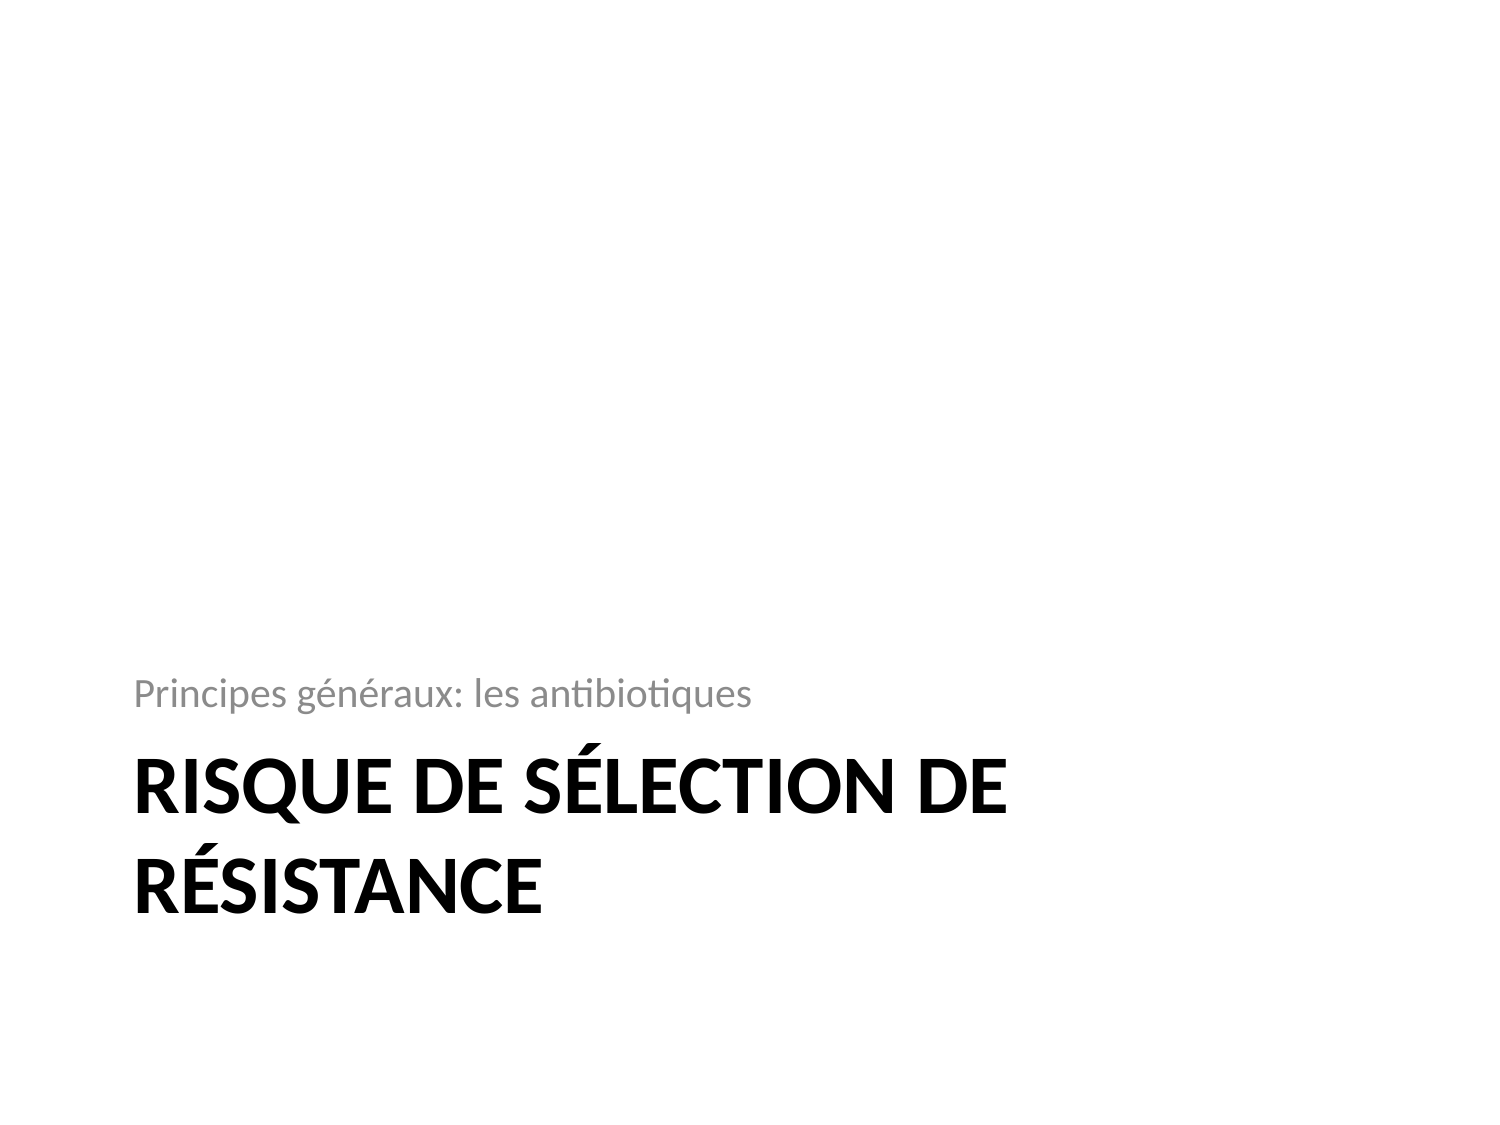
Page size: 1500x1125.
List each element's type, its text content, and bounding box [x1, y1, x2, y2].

list Principes généraux: les antibiotiques [118, 476, 1394, 723]
title Risque de sélection de résistance [118, 723, 1394, 947]
